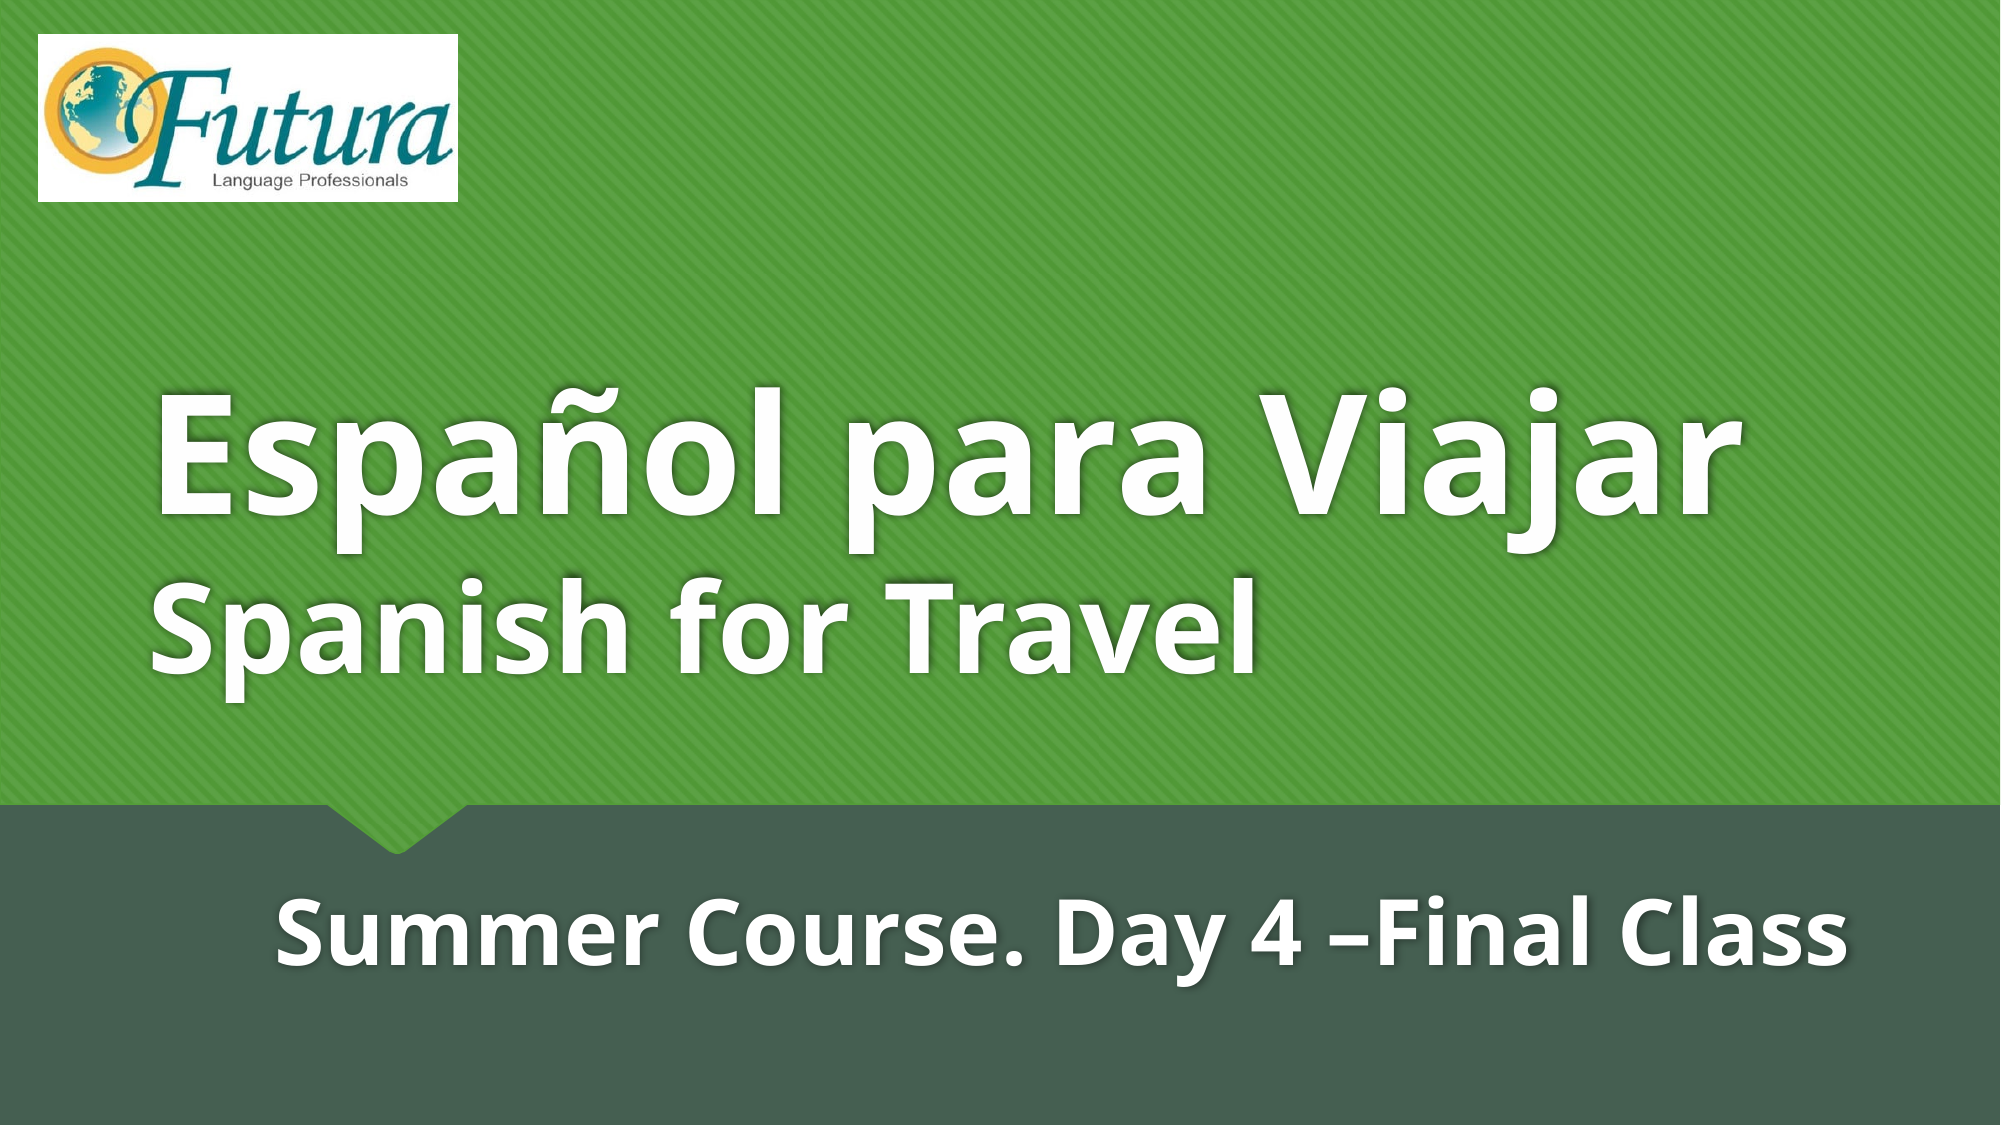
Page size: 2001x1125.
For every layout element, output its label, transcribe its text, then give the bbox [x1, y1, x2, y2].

subtitle Summer Course. Day 4 –Final Class [132, 866, 1868, 990]
picture [38, 34, 458, 202]
title Español para Viajar Spanish for Travel [132, 218, 1868, 706]
